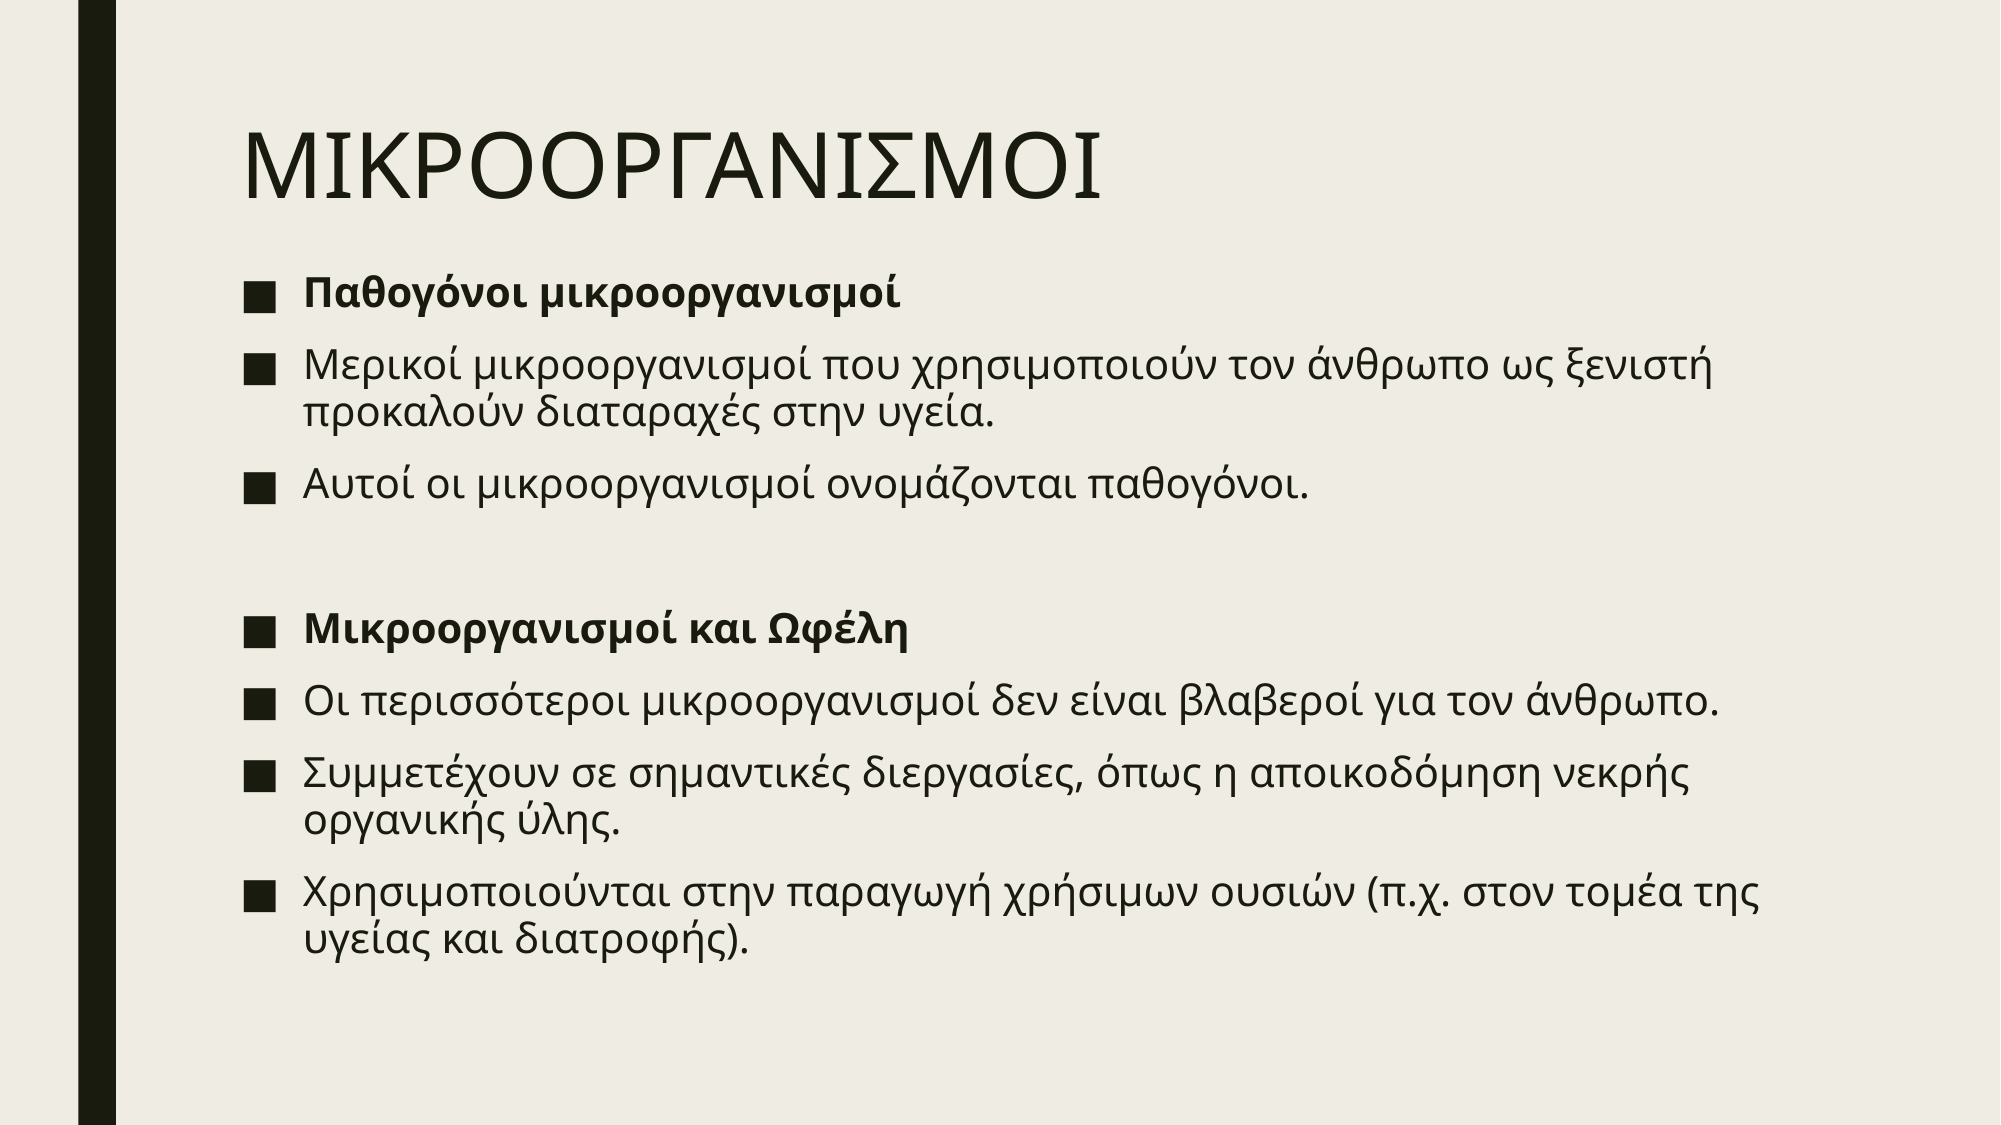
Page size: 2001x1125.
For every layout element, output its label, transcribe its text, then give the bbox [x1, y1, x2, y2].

list Παθογόνοι μικροοργανισμοί Μερικοί μικροοργανισμοί που χρησιμοποιούν τον άνθρωπο ως ξενιστή προκαλούν διαταραχές στην υγεία. Αυτοί οι μικροοργανισμοί ονομάζονται παθογόνοι. Μικροοργανισμοί και Ωφέλη Οι περισσότεροι μικροοργανισμοί δεν είναι βλαβεροί για τον άνθρωπο. Συμμετέχουν σε σημαντικές διεργασίες, όπως η αποικοδόμηση νεκρής οργανικής ύλης. Χρησιμοποιούνται στην παραγωγή χρήσιμων ουσιών (π.χ. στον τομέα της υγείας και διατροφής). [225, 262, 1800, 989]
title ΜΙΚΡΟΟΡΓΑΝΙΣΜΟI [225, 112, 1800, 262]
